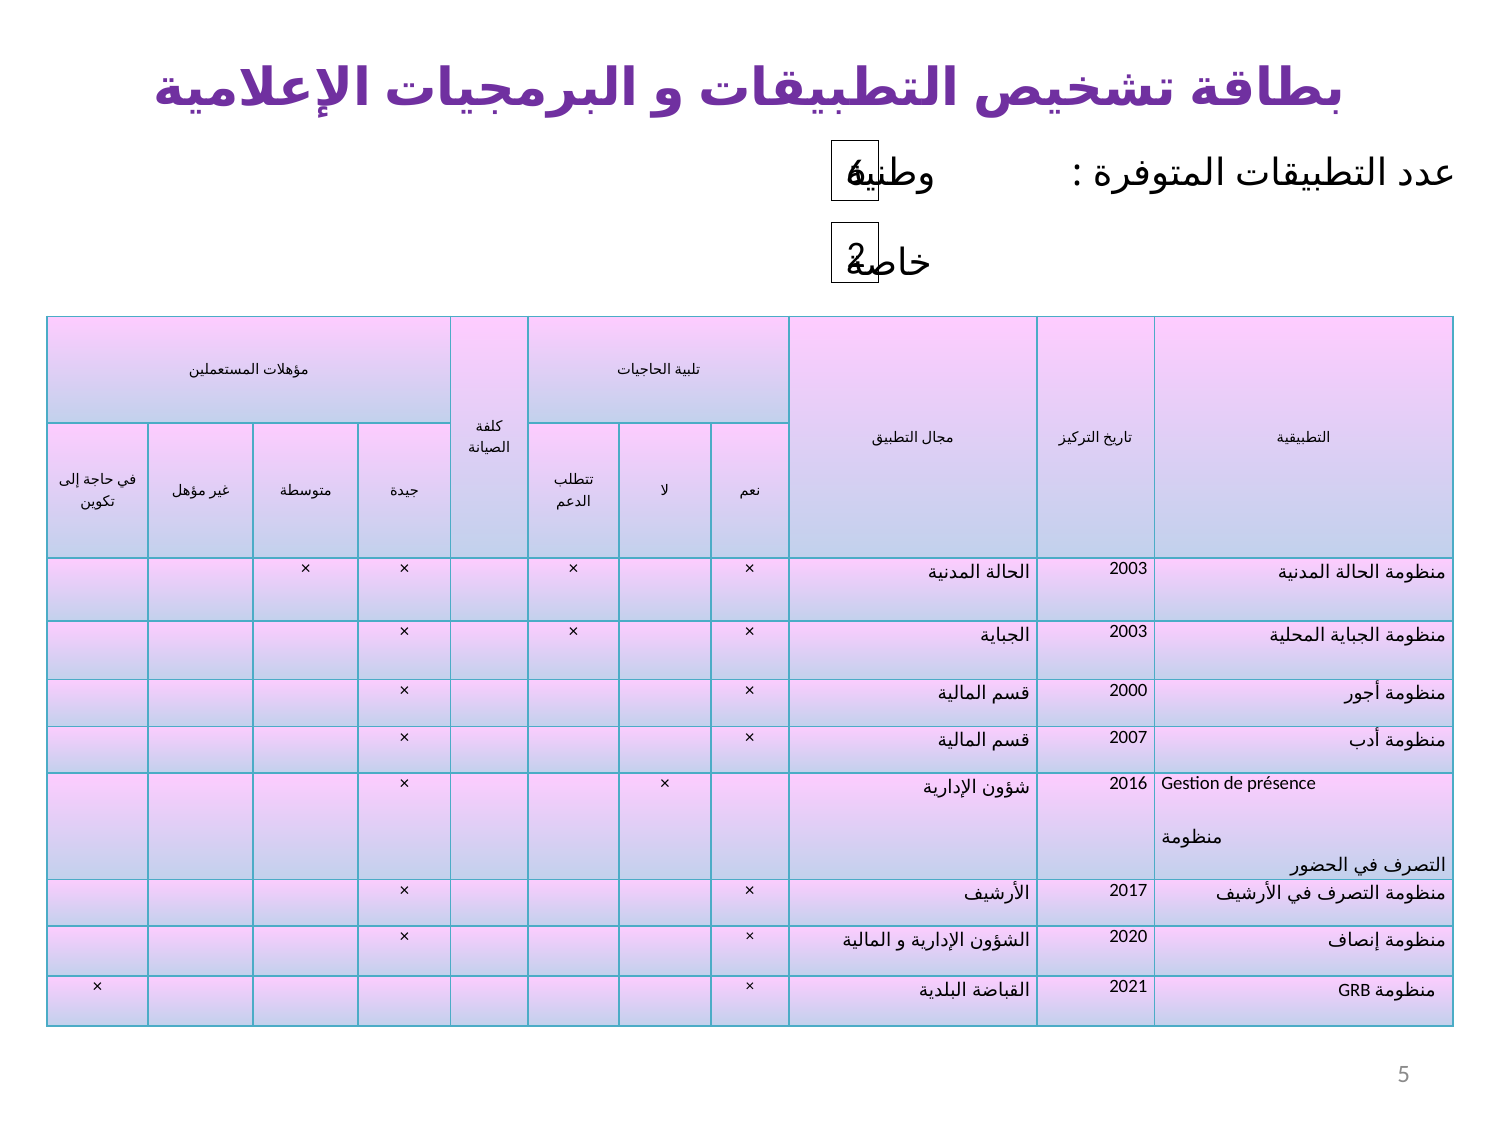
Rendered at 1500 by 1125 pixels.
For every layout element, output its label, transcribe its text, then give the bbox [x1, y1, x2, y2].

table_cell GRB منظومة [1155, 977, 1452, 1025]
table_header تلبية الحاجيات [529, 317, 788, 422]
table_cell [254, 727, 357, 772]
table_cell [451, 880, 527, 925]
table_cell × [712, 977, 788, 1025]
table_header تاريخ التركيز [1038, 317, 1154, 557]
table_cell [48, 880, 147, 925]
table_cell [48, 927, 147, 975]
table_cell × [712, 680, 788, 726]
table_cell [620, 727, 710, 772]
table_cell × [359, 727, 450, 772]
table_cell [254, 927, 357, 975]
table_cell × [359, 927, 450, 975]
table_cell [254, 622, 357, 679]
table_cell [529, 774, 618, 879]
table_cell منظومة أدب [1155, 727, 1452, 772]
text_box 2 [831, 222, 879, 283]
table_header التطبيقية [1155, 317, 1452, 557]
table_cell [254, 774, 357, 879]
table_cell نعم [712, 424, 788, 557]
table_cell × [712, 880, 788, 925]
table_cell [620, 927, 710, 975]
table_cell قسم المالية [790, 727, 1036, 772]
table_cell 2000 [1038, 680, 1154, 726]
table_cell [712, 774, 788, 879]
table_cell شؤون الإدارية [790, 774, 1036, 879]
table_cell الأرشيف [790, 880, 1036, 925]
table_cell [451, 622, 527, 679]
text_box 6 [831, 140, 879, 201]
table_cell × [254, 559, 357, 620]
table_cell منظومة الحالة المدنية [1155, 559, 1452, 620]
table_cell [529, 977, 618, 1025]
table_cell [149, 622, 252, 679]
table_cell × [620, 774, 710, 879]
table_cell × [712, 622, 788, 679]
table_cell [620, 977, 710, 1025]
table_cell [451, 680, 527, 726]
table_cell [620, 622, 710, 679]
table_cell × [359, 880, 450, 925]
table_cell [529, 927, 618, 975]
table_cell [451, 559, 527, 620]
table_cell منظومة الجباية المحلية [1155, 622, 1452, 679]
table_cell [48, 727, 147, 772]
table_cell منظومة التصرف في الأرشيف [1155, 880, 1452, 925]
table_cell غير مؤهل [149, 424, 252, 557]
table_cell تتطلب الدعم [529, 424, 618, 557]
table_cell [620, 559, 710, 620]
table_cell [48, 680, 147, 726]
table_cell 2017 [1038, 880, 1154, 925]
table_cell × [359, 622, 450, 679]
table_cell [620, 680, 710, 726]
table_cell × [712, 559, 788, 620]
table_cell القباضة البلدية [790, 977, 1036, 1025]
table_cell [48, 559, 147, 620]
table_cell [529, 727, 618, 772]
table_cell [359, 977, 450, 1025]
text_box عدد التطبيقات المتوفرة : وطنية خاصة [830, 140, 1481, 291]
table_cell [620, 880, 710, 925]
table_cell 2021 [1038, 977, 1154, 1025]
table_cell منظومة أجور [1155, 680, 1452, 726]
table_header كلفة الصيانة [451, 317, 527, 557]
table_cell [48, 774, 147, 879]
table_cell × [529, 559, 618, 620]
table_cell 2003 [1038, 622, 1154, 679]
table_cell × [529, 622, 618, 679]
table_cell × [359, 774, 450, 879]
table_cell 2003 [1038, 559, 1154, 620]
table_cell [149, 977, 252, 1025]
title بطاقة تشخيص التطبيقات و البرمجيات الإعلامية [75, 45, 1425, 188]
table_cell الحالة المدنية [790, 559, 1036, 620]
table_cell منظومة إنصاف [1155, 927, 1452, 975]
table_cell [451, 727, 527, 772]
table_cell الجباية [790, 622, 1036, 679]
table_cell [451, 774, 527, 879]
table_cell [149, 559, 252, 620]
table_cell [48, 622, 147, 679]
table_cell الشؤون الإدارية و المالية [790, 927, 1036, 975]
table_cell في حاجة إلى تكوين [48, 424, 147, 557]
table_cell قسم المالية [790, 680, 1036, 726]
table_cell [254, 680, 357, 726]
table_cell 2020 [1038, 927, 1154, 975]
table_cell × [48, 977, 147, 1025]
table_cell [254, 977, 357, 1025]
table_cell × [712, 927, 788, 975]
table_cell [149, 680, 252, 726]
table_cell × [359, 680, 450, 726]
table_cell [254, 880, 357, 925]
table_cell [149, 927, 252, 975]
table_cell × [359, 559, 450, 620]
slide_number 5 [1074, 1042, 1425, 1103]
table_cell [149, 774, 252, 879]
table_cell Gestion de présence منظومة التصرف في الحضور [1155, 774, 1452, 879]
table_cell [451, 927, 527, 975]
table_cell [451, 977, 527, 1025]
table_header مؤهلات المستعملين [48, 317, 450, 422]
table_cell 2007 [1038, 727, 1154, 772]
table_cell [149, 880, 252, 925]
table_header مجال التطبيق [790, 317, 1036, 557]
table_cell 2016 [1038, 774, 1154, 879]
table_cell [149, 727, 252, 772]
table_cell [529, 680, 618, 726]
table_cell × [712, 727, 788, 772]
table_cell [529, 880, 618, 925]
table_cell جيدة [359, 424, 450, 557]
table_cell متوسطة [254, 424, 357, 557]
table_cell لا [620, 424, 710, 557]
